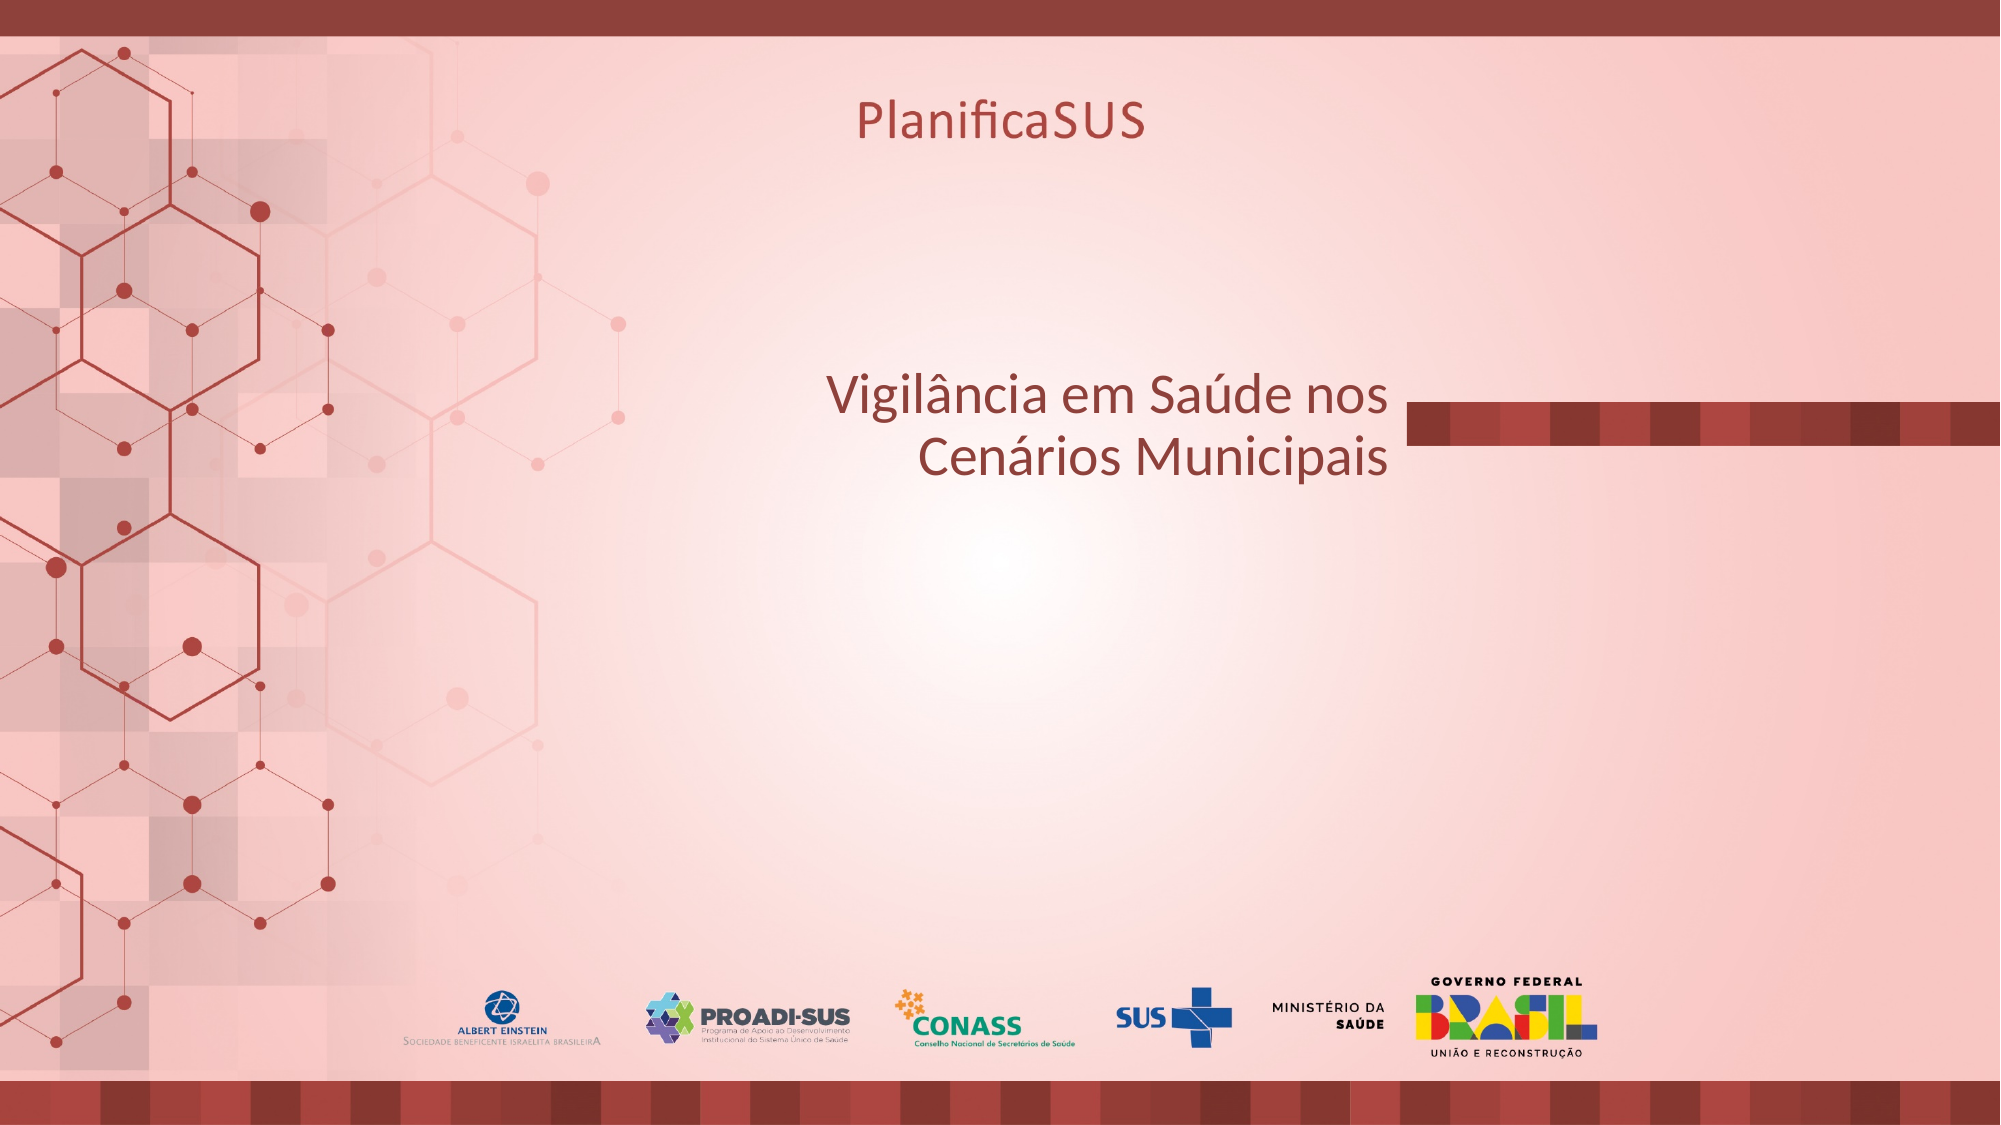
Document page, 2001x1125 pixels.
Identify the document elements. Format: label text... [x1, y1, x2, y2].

picture [0, 37, 2000, 1125]
title Vigilância em Saúde nos Cenários Municipais [705, 354, 1406, 498]
